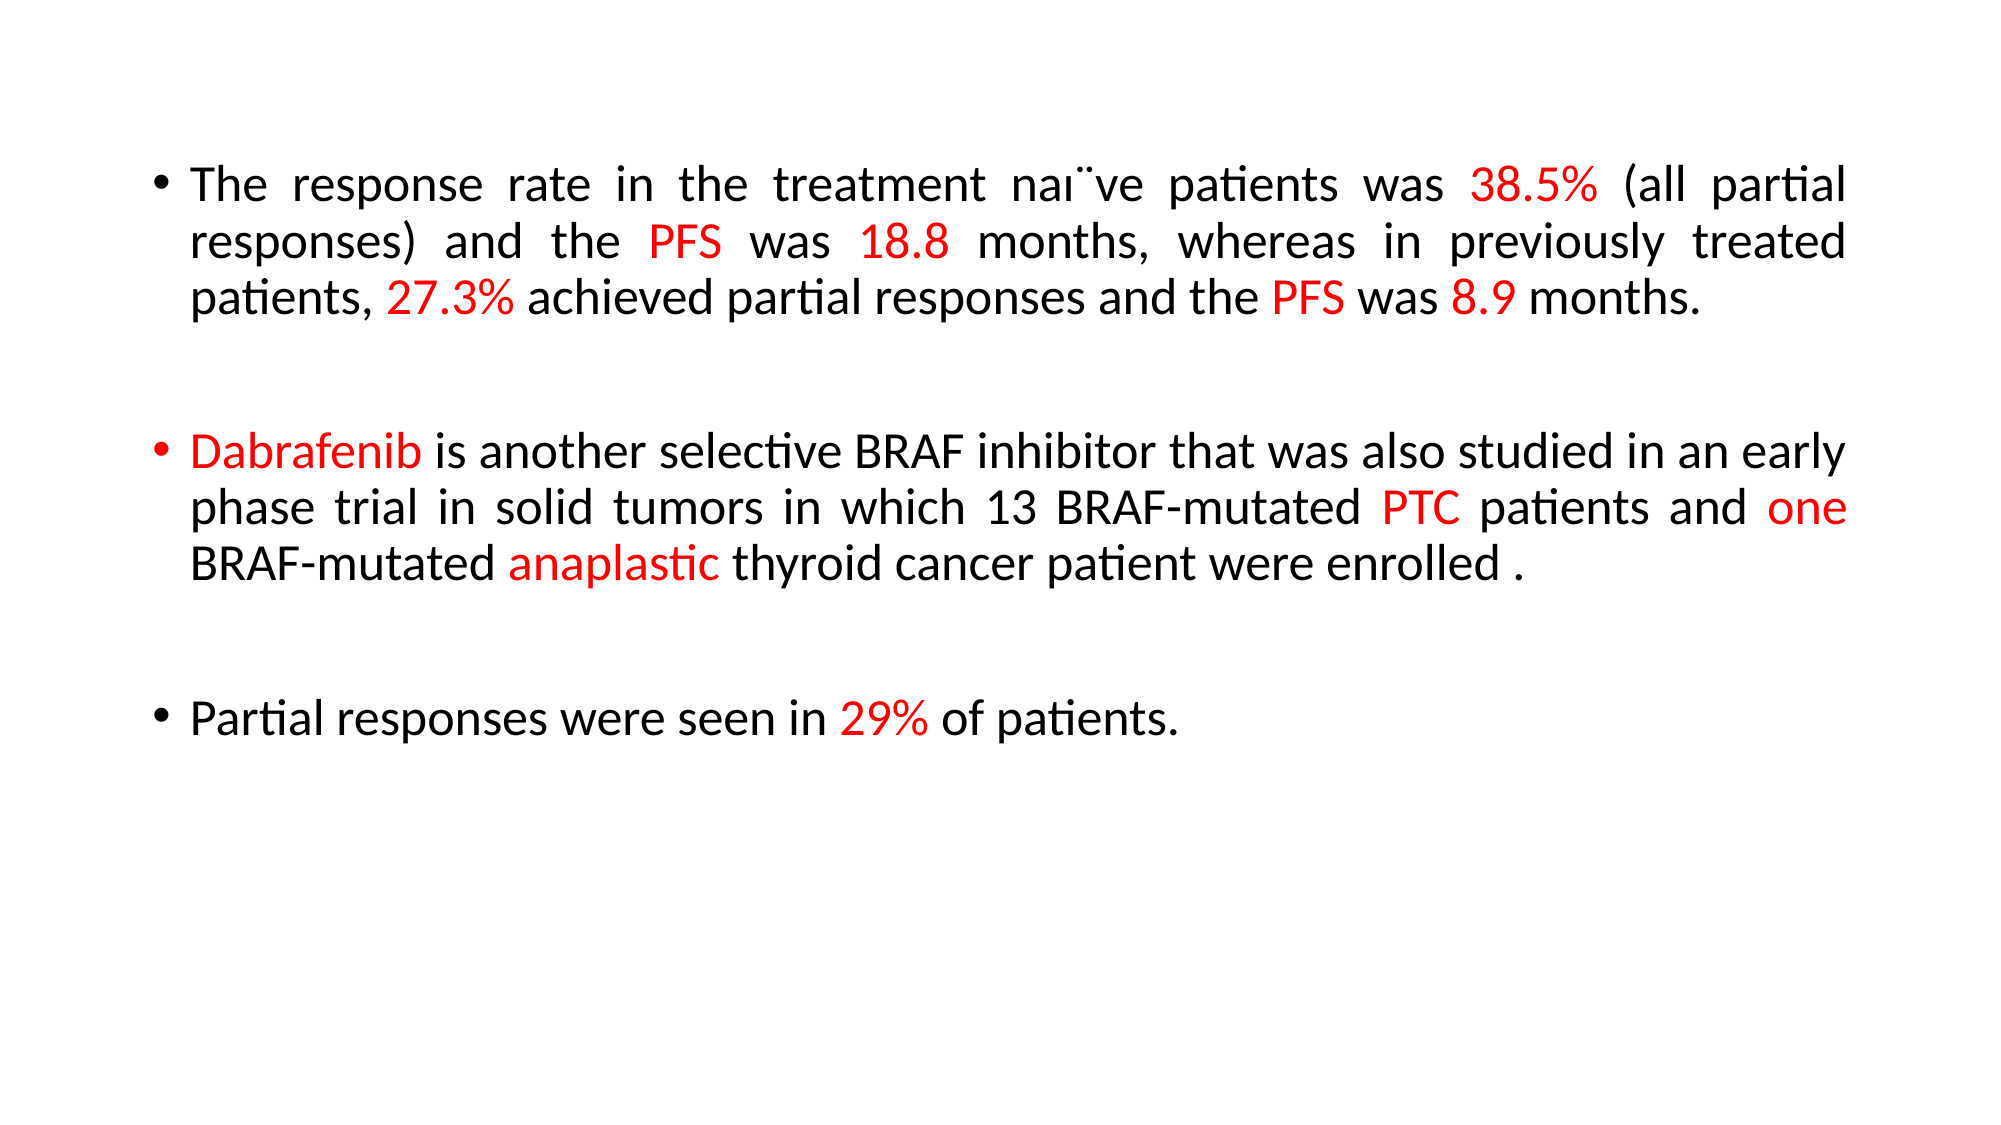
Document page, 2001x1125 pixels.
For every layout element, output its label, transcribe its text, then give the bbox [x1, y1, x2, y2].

list The response rate in the treatment naı¨ve patients was 38.5% (all partial responses) and the PFS was 18.8 months, whereas in previously treated patients, 27.3% achieved partial responses and the PFS was 8.9 months. Dabrafenib is another selective BRAF inhibitor that was also studied in an early phase trial in solid tumors in which 13 BRAF-mutated PTC patients and one BRAF-mutated anaplastic thyroid cancer patient were enrolled . Partial responses were seen in 29% of patients. [137, 149, 1863, 864]
